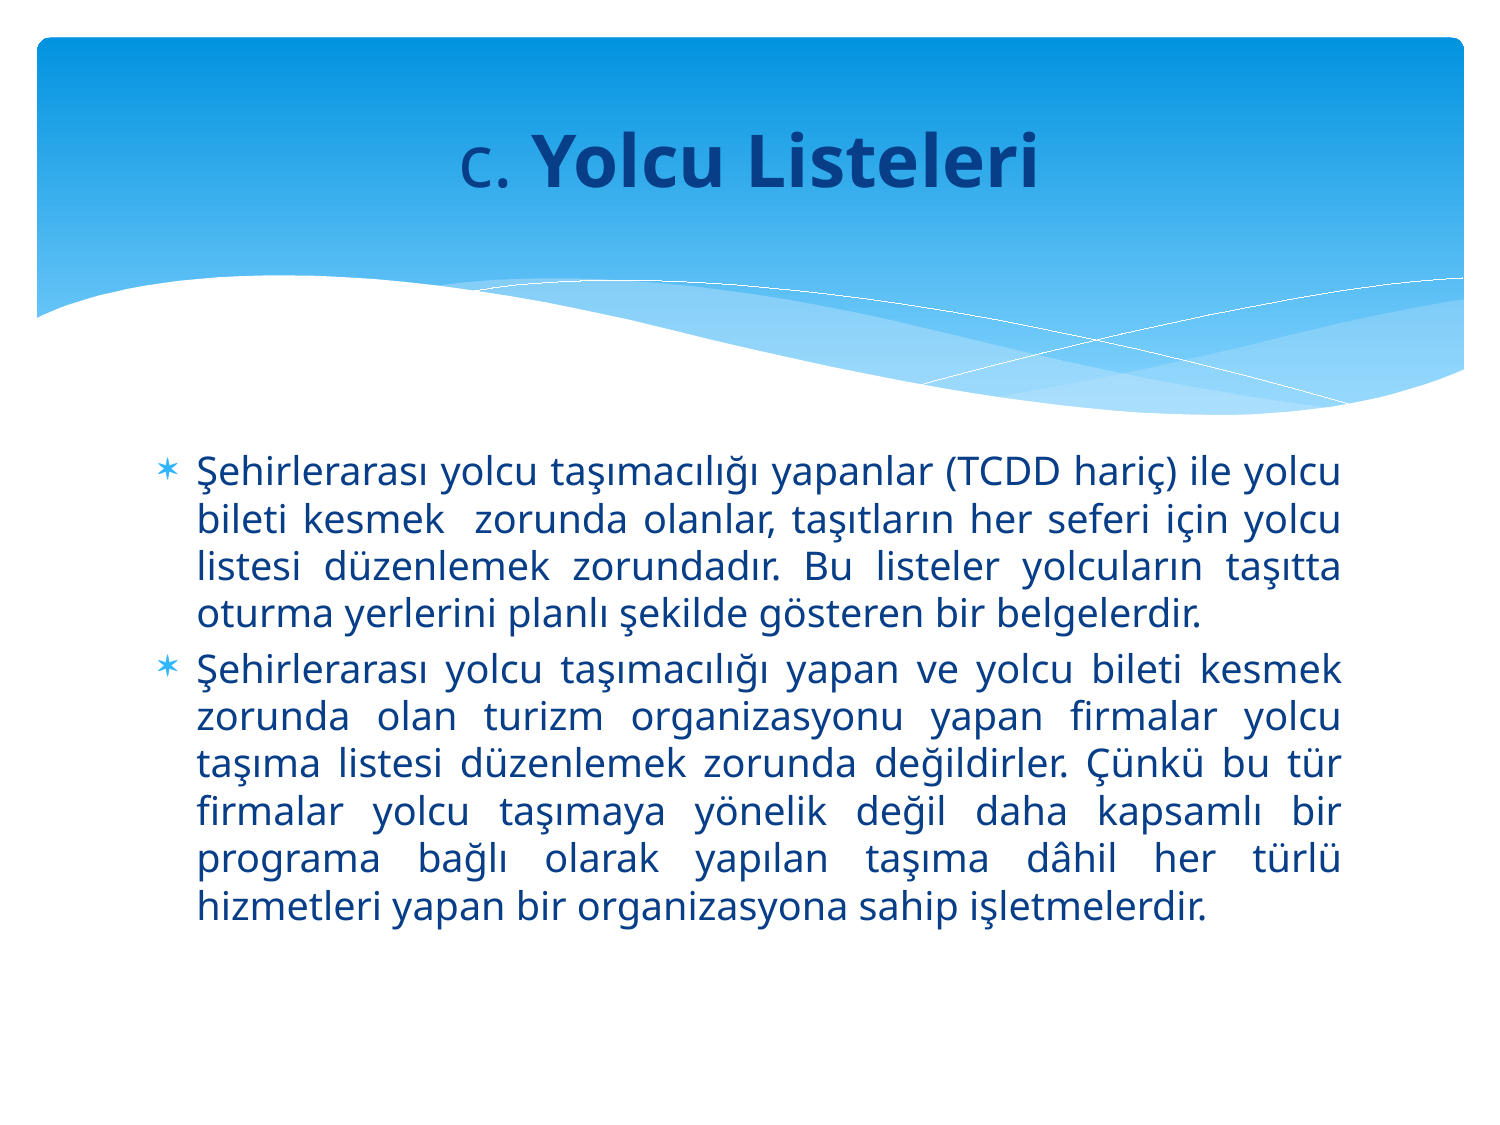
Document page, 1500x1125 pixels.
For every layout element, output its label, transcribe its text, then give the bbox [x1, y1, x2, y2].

list Şehirlerarası yolcu taşımacılığı yapanlar (TCDD hariç) ile yolcu bileti kesmek zorunda olanlar, taşıtların her seferi için yolcu listesi düzenlemek zorundadır. Bu listeler yolcuların taşıtta oturma yerlerini planlı şekilde gösteren bir belgelerdir. Şehirlerarası yolcu taşımacılığı yapan ve yolcu bileti kesmek zorunda olan turizm organizasyonu yapan firmalar yolcu taşıma listesi düzenlemek zorunda değildirler. Çünkü bu tür firmalar yolcu taşımaya yönelik değil daha kapsamlı bir programa bağlı olarak yapılan taşıma dâhil her türlü hizmetleri yapan bir organizasyona sahip işletmelerdir. [143, 438, 1359, 1005]
title c. Yolcu Listeleri [75, 55, 1425, 261]
